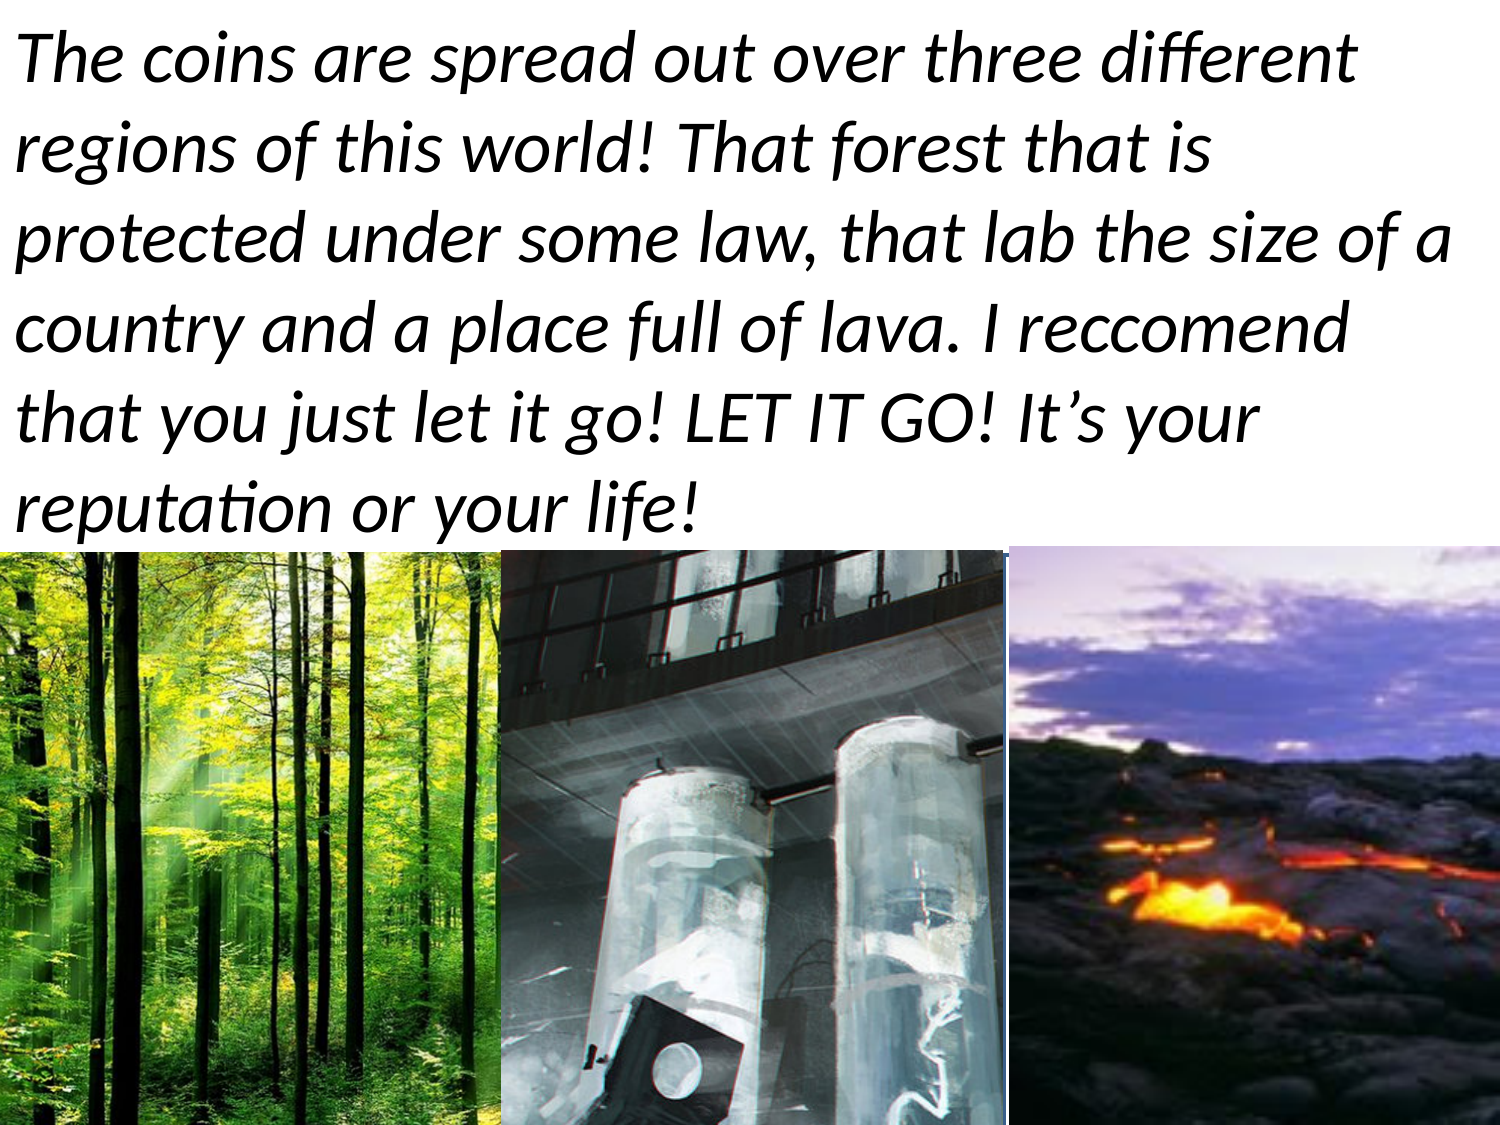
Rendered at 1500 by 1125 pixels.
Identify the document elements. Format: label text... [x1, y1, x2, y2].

picture [0, 550, 1004, 1125]
text_box The coins are spread out over three different regions of this world! That forest that is protected under some law, that lab the size of a country and a place full of lava. I reccomend that you just let it go! LET IT GO! It’s your reputation or your life! [0, 0, 1500, 550]
picture [1009, 546, 1500, 1125]
